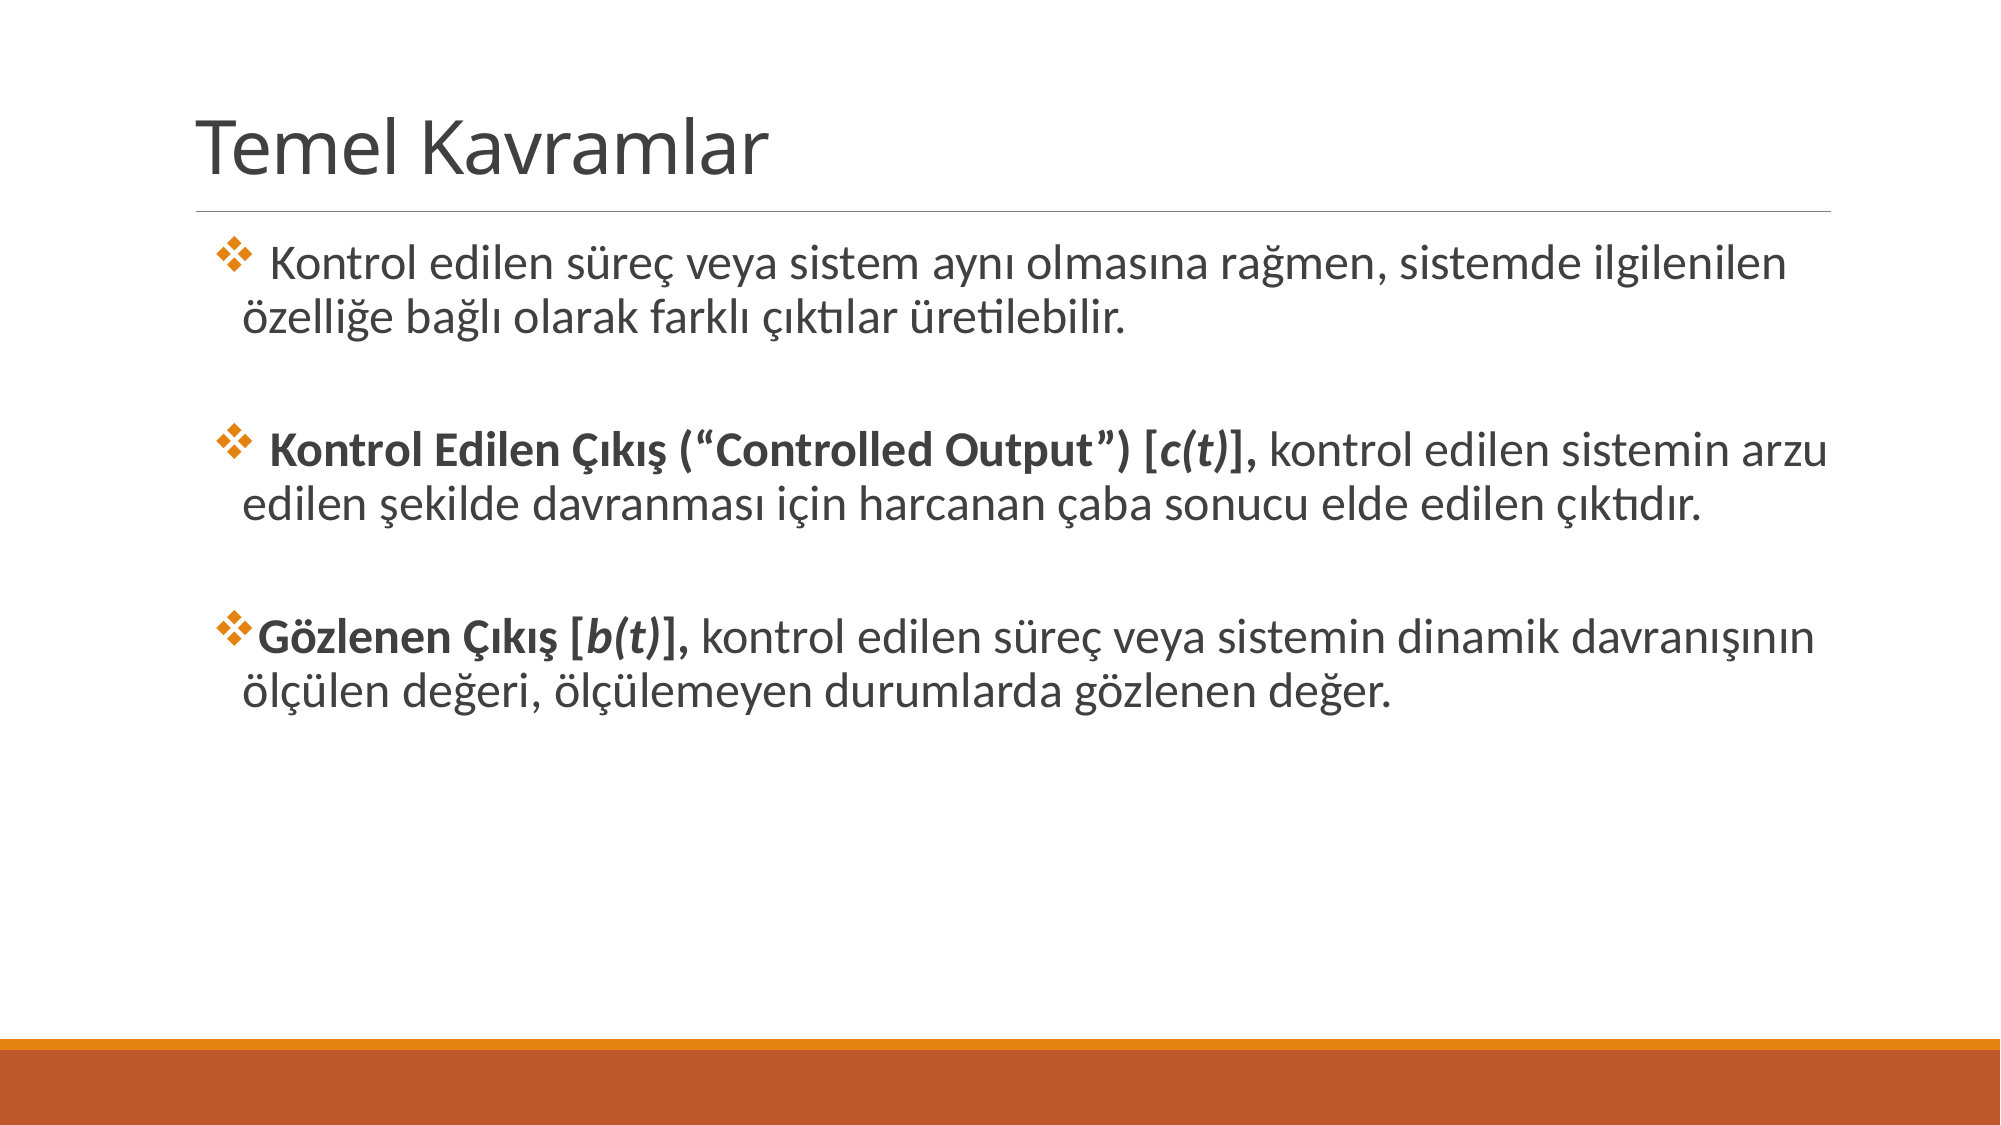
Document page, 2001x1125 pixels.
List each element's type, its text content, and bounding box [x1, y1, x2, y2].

title Temel Kavramlar [180, 47, 1830, 197]
list Kontrol edilen süreç veya sistem aynı olmasına rağmen, sistemde ilgilenilen özelliğe bağlı olarak farklı çıktılar üretilebilir. Kontrol Edilen Çıkış (“Controlled Output”) [c(t)], kontrol edilen sistemin arzu edilen şekilde davranması için harcanan çaba sonucu elde edilen çıktıdır. Gözlenen Çıkış [b(t)], kontrol edilen süreç veya sistemin dinamik davranışının ölçülen değeri, ölçülemeyen durumlarda gözlenen değer. [180, 228, 1830, 1039]
